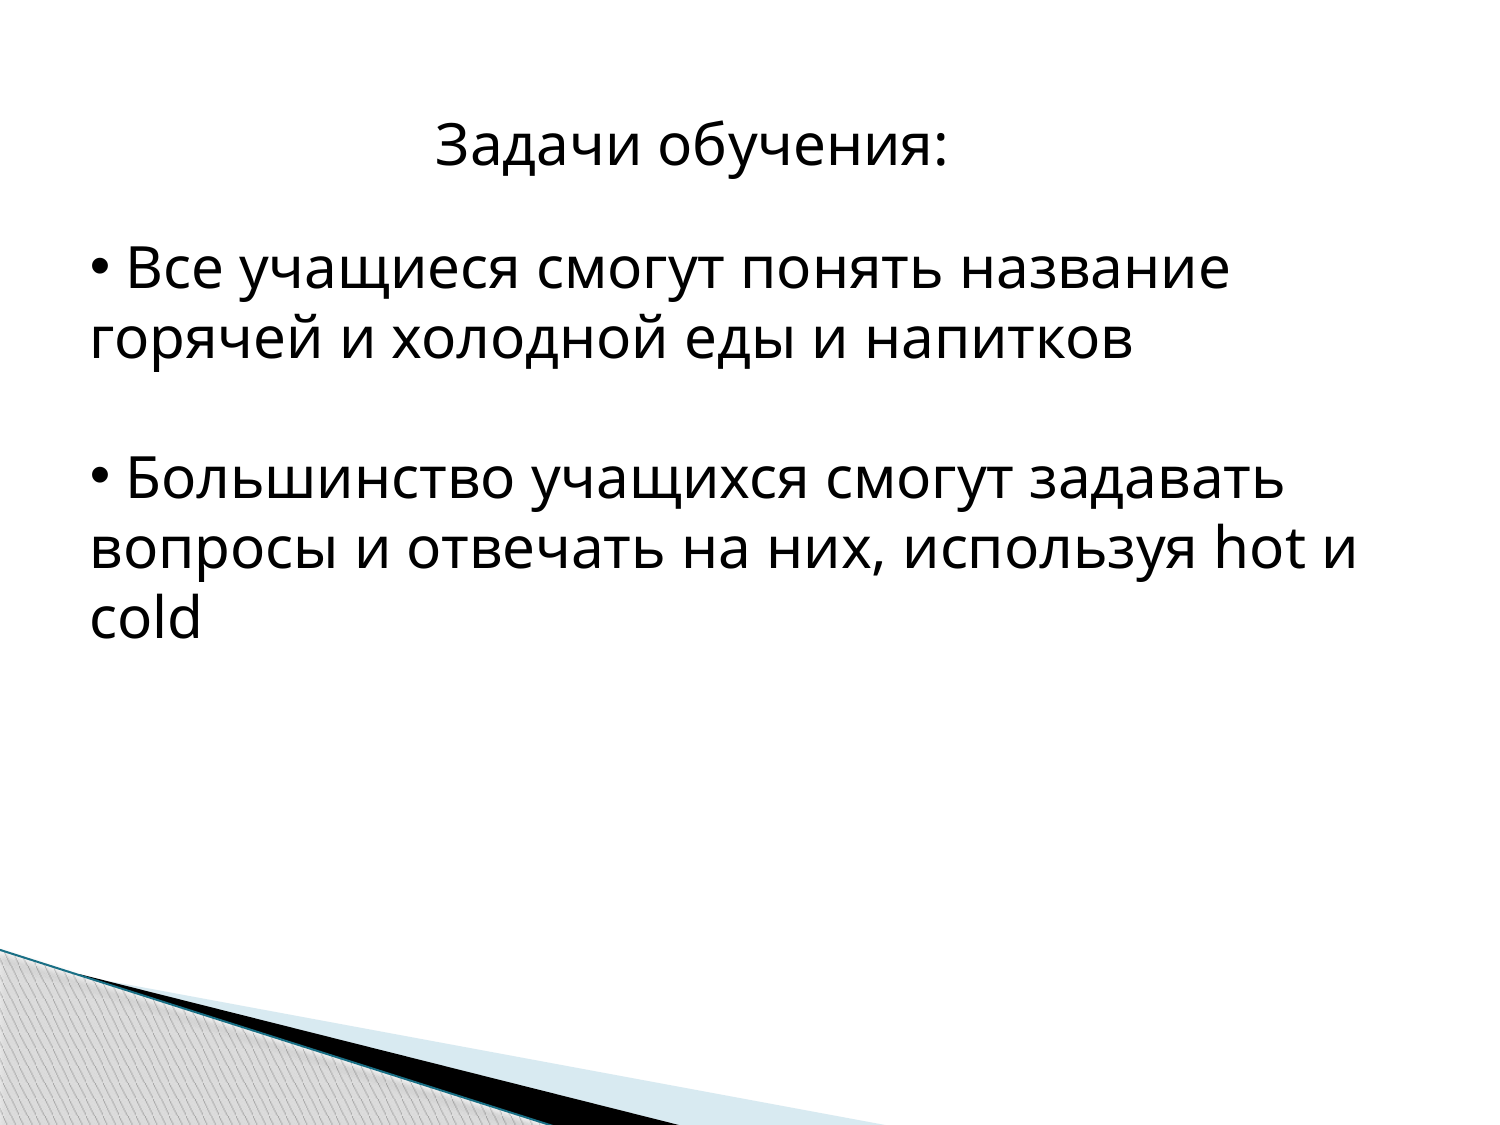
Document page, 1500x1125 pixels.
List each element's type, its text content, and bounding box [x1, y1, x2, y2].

text_box Все учащиеся смогут понять название горячей и холодной еды и напитков Большинство учащихся смогут задавать вопросы и отвечать на них, используя hot и cold [75, 87, 1400, 748]
text_box Задачи обучения: [287, 99, 1113, 185]
